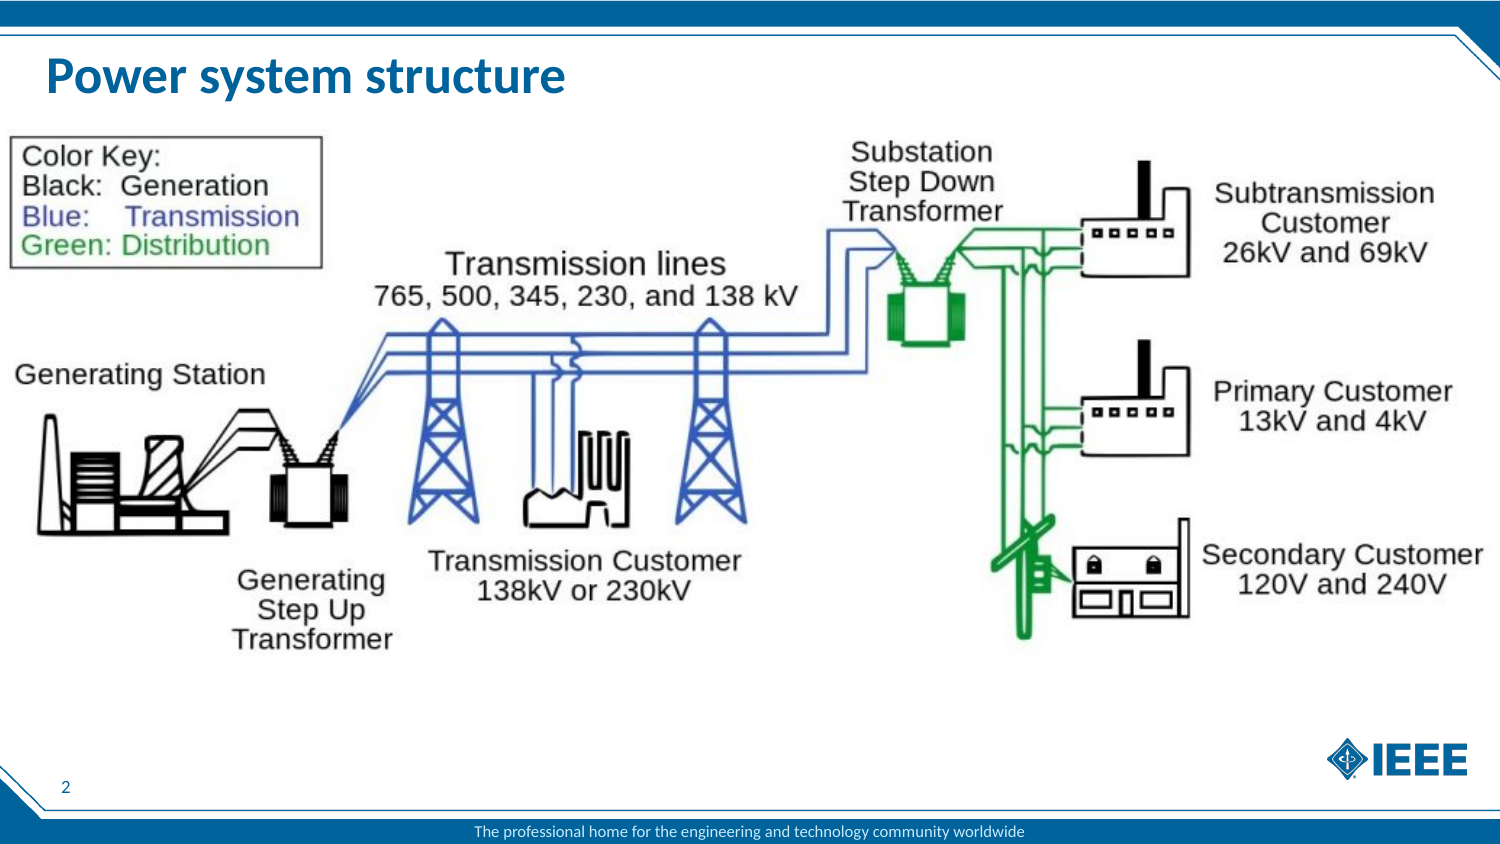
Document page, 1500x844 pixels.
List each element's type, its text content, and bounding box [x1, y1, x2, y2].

picture [0, 738, 1500, 844]
slide_number 2 [46, 763, 127, 809]
title Power system structure [46, 40, 1467, 111]
picture [7, 129, 1492, 679]
picture [0, 1, 1499, 88]
